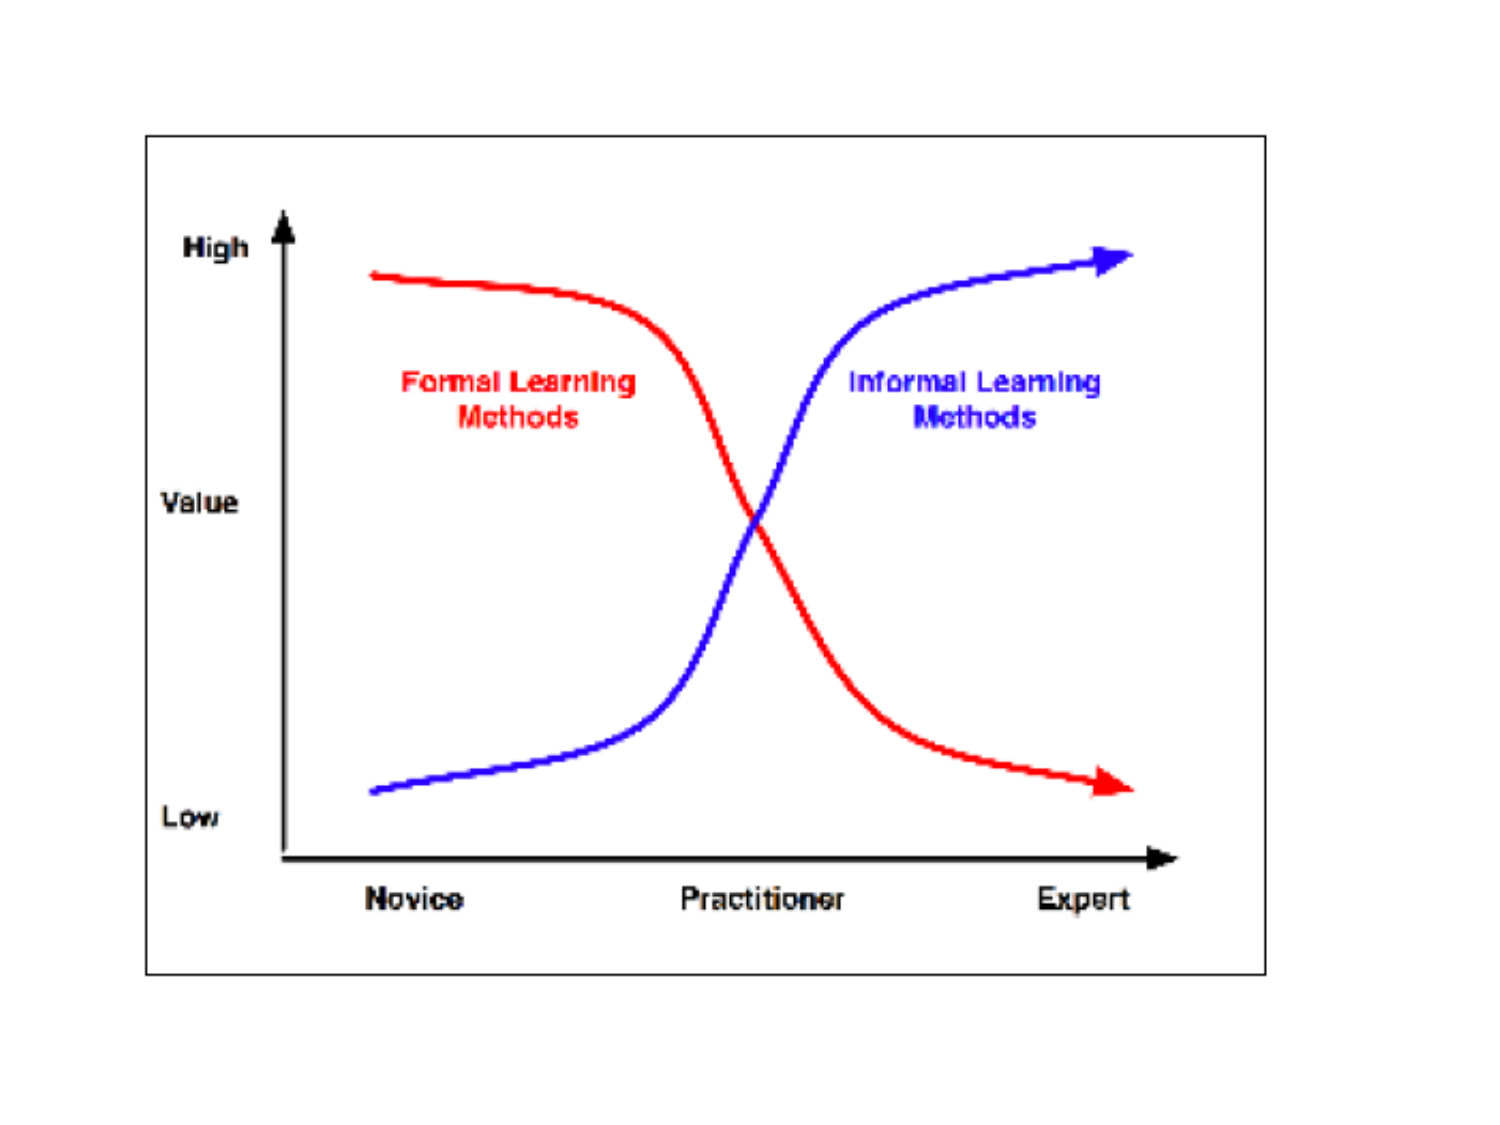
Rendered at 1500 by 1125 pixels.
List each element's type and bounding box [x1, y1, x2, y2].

picture [135, 125, 1282, 1000]
